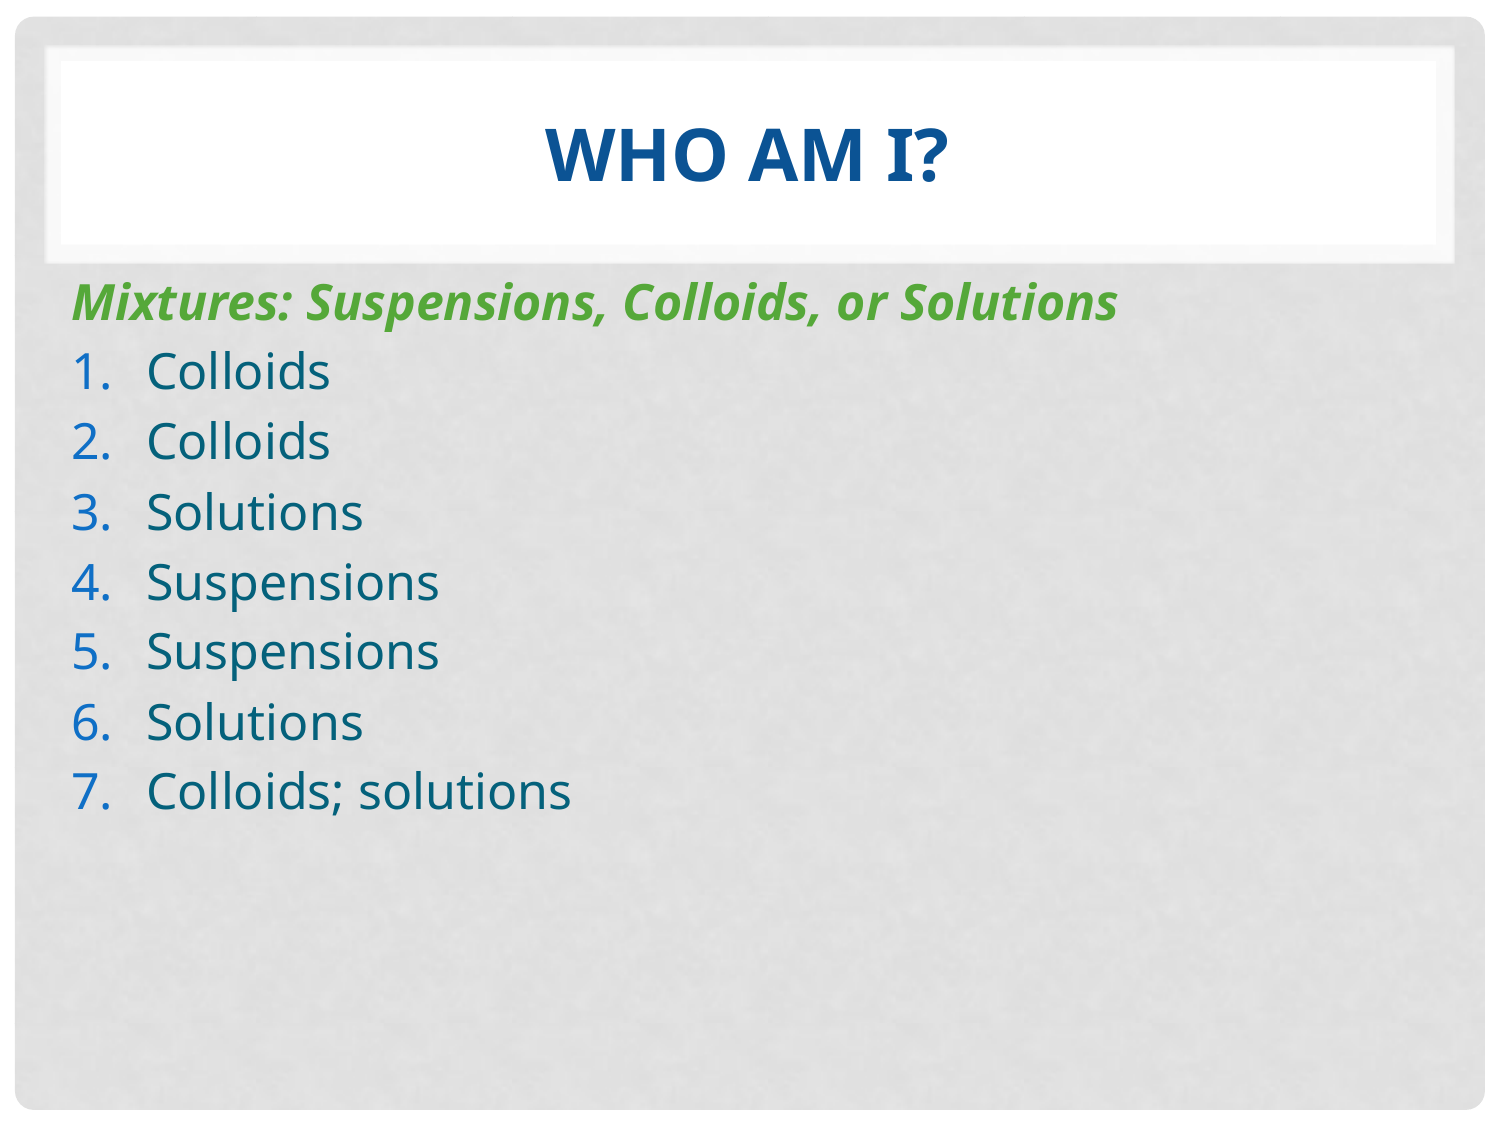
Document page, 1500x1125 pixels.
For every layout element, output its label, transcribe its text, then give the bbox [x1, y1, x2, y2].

title WHO AM I? [69, 66, 1425, 238]
list Mixtures: Suspensions, Colloids, or Solutions Colloids Colloids Solutions Suspensions Suspensions Solutions Colloids; solutions [37, 262, 1475, 1125]
